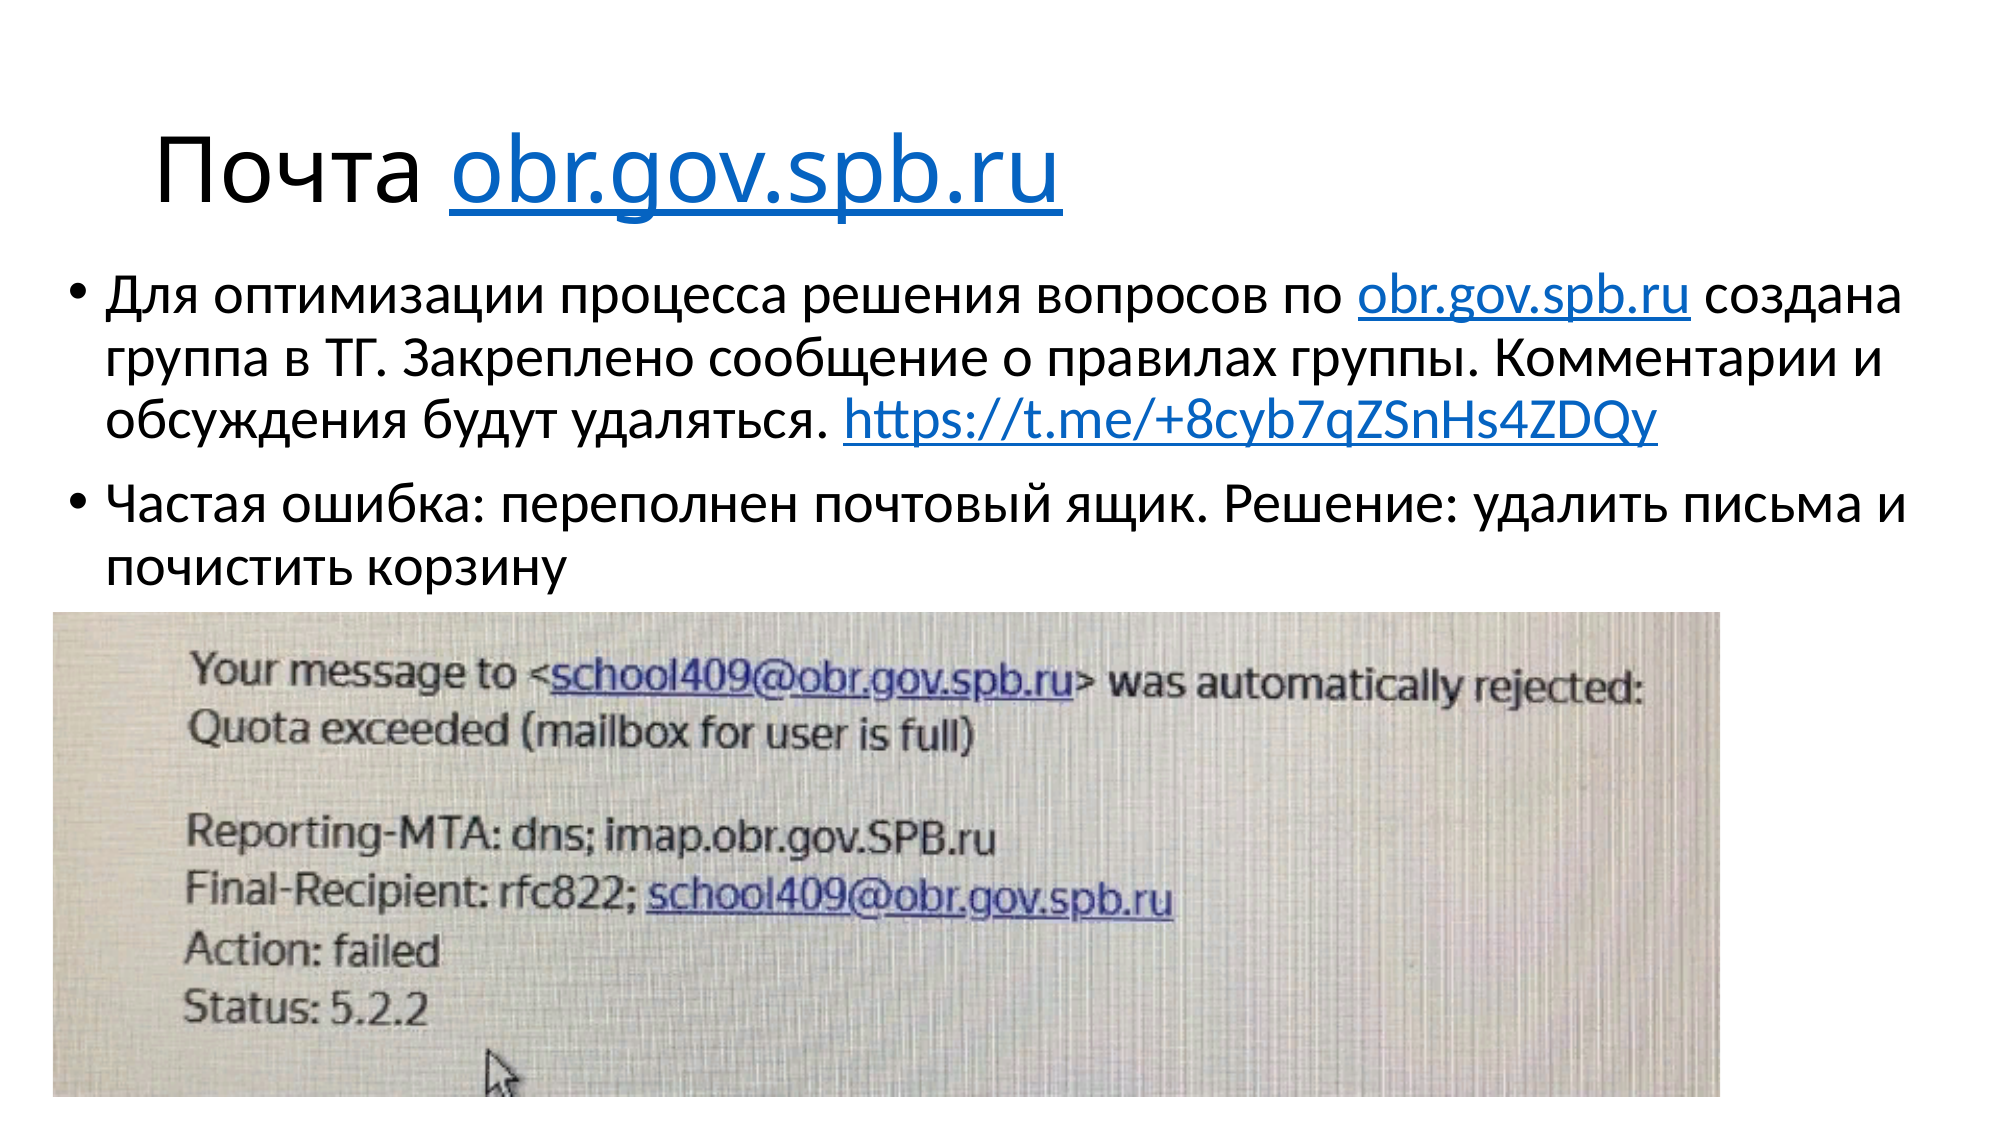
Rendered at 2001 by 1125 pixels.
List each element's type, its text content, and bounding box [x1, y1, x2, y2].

picture [52, 612, 1721, 1097]
title Почта obr.gov.spb.ru [137, 59, 1863, 255]
list Для оптимизации процесса решения вопросов по obr.gov.spb.ru создана группа в ТГ. Закреплено сообщение о правилах группы. Комментарии и обсуждения будут удаляться. https://t.me/+8cyb7qZSnHs4ZDQy Частая ошибка: переполнен почтовый ящик. Решение: удалить письма и почистить корзину [52, 255, 1943, 969]
